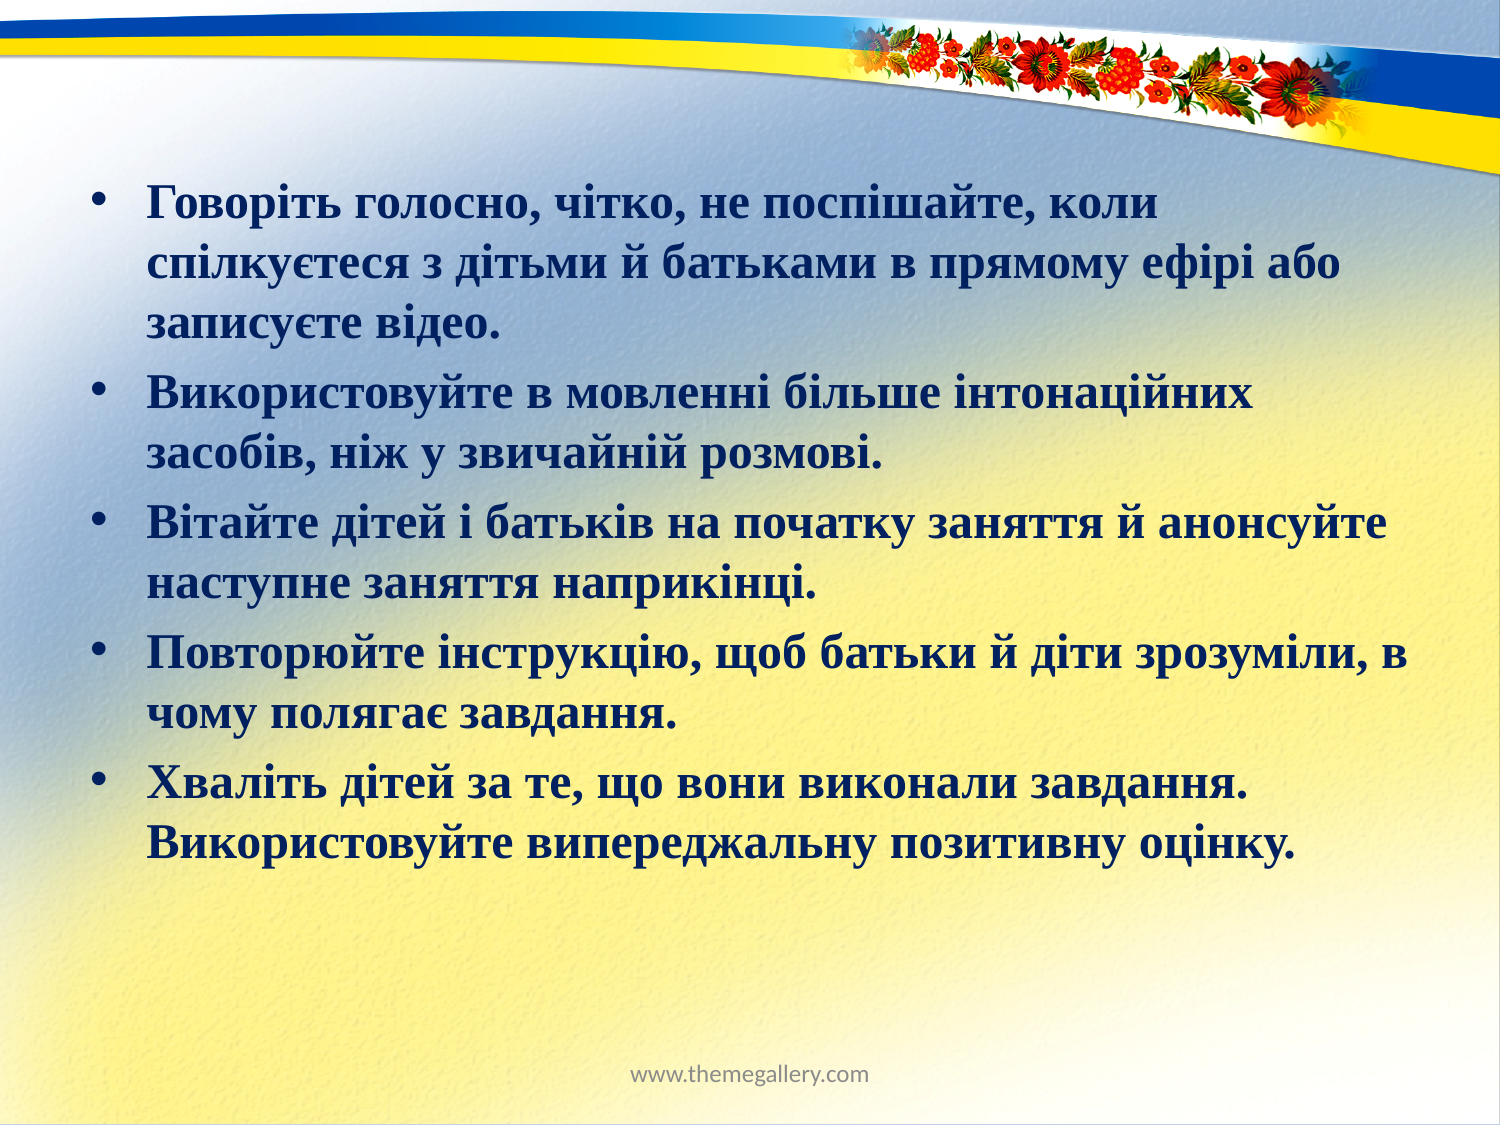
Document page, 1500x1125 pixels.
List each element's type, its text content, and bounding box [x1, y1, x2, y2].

picture [0, 0, 1500, 1124]
list Говоріть голосно, чітко, не поспішайте, коли спілкуєтеся з дітьми й батьками в прямому ефірі або записуєте відео. Використовуйте в мовленні більше інтонаційних засобів, ніж у звичайній розмові. Вітайте дітей і батьків на початку заняття й анонсуйте наступне заняття наприкінці. Повторюйте інструкцію, щоб батьки й діти зрозуміли, в чому полягає завдання. Хваліть дітей за те, що вони виконали завдання. Використовуйте випереджальну позитивну оцінку. [75, 160, 1425, 904]
footer www.themegallery.com [512, 1042, 988, 1103]
